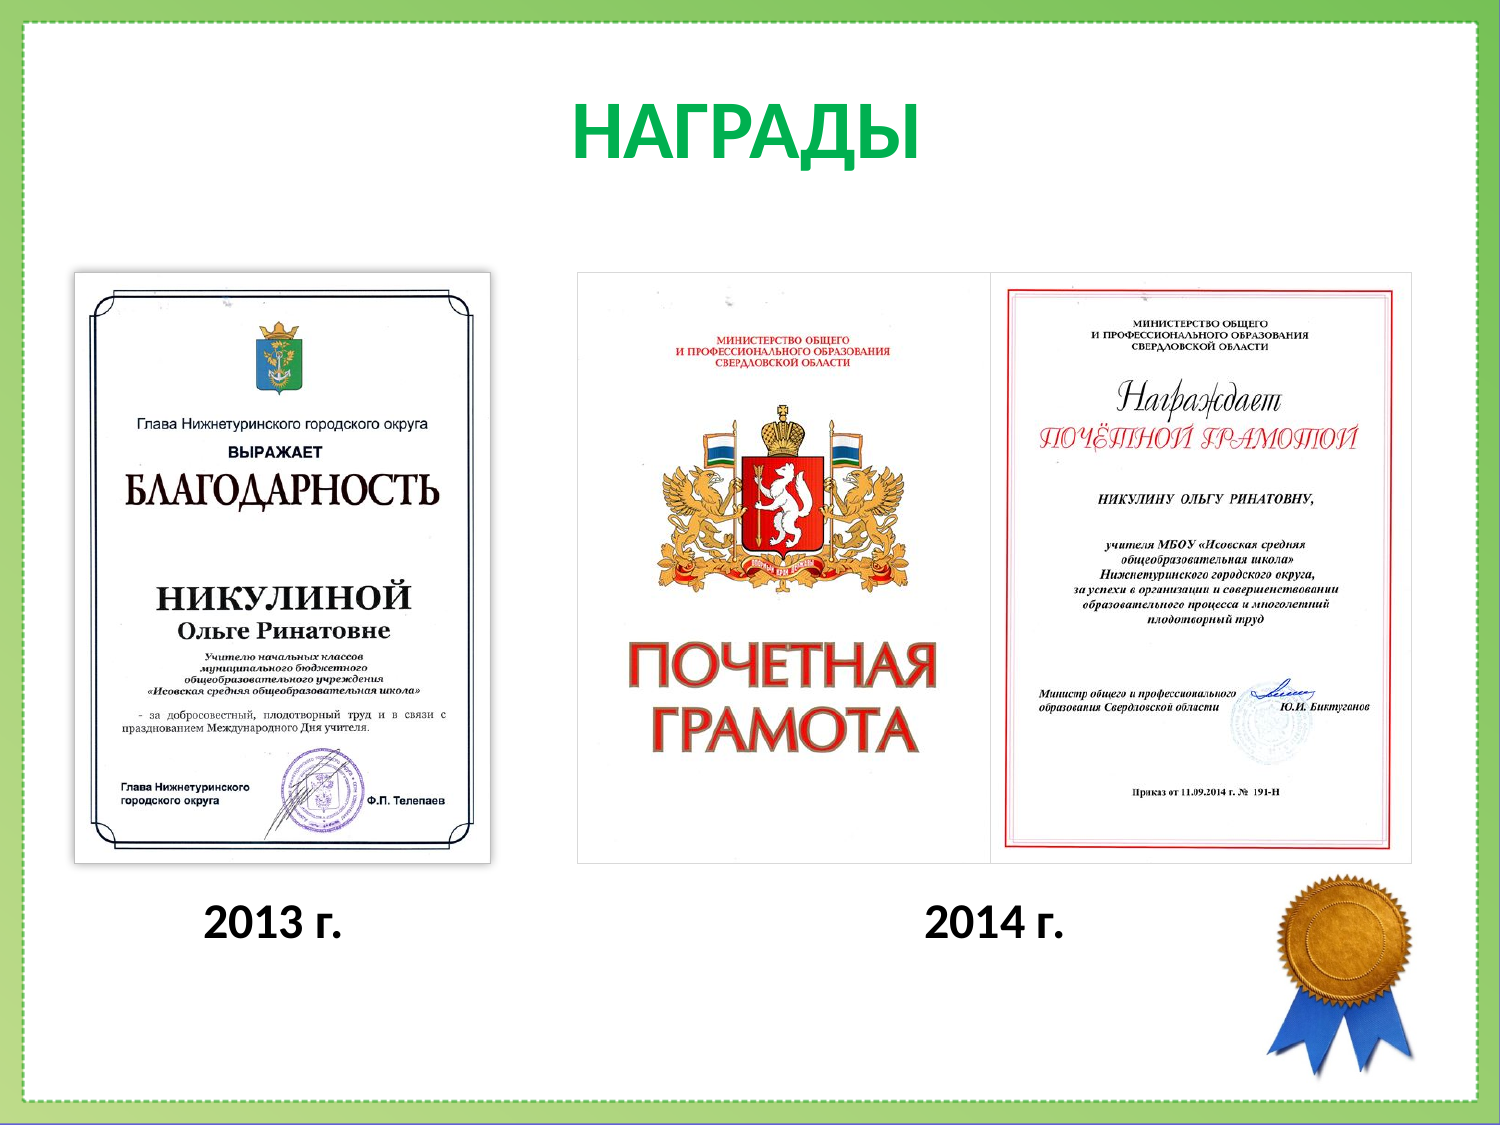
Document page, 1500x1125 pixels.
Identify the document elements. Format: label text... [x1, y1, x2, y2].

picture [0, 0, 1500, 1125]
text_box 2013 г. [144, 881, 421, 957]
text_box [577, 272, 1412, 864]
text_box НАГРАДЫ [71, 67, 1422, 256]
text_box 2014 г. [909, 881, 1081, 957]
